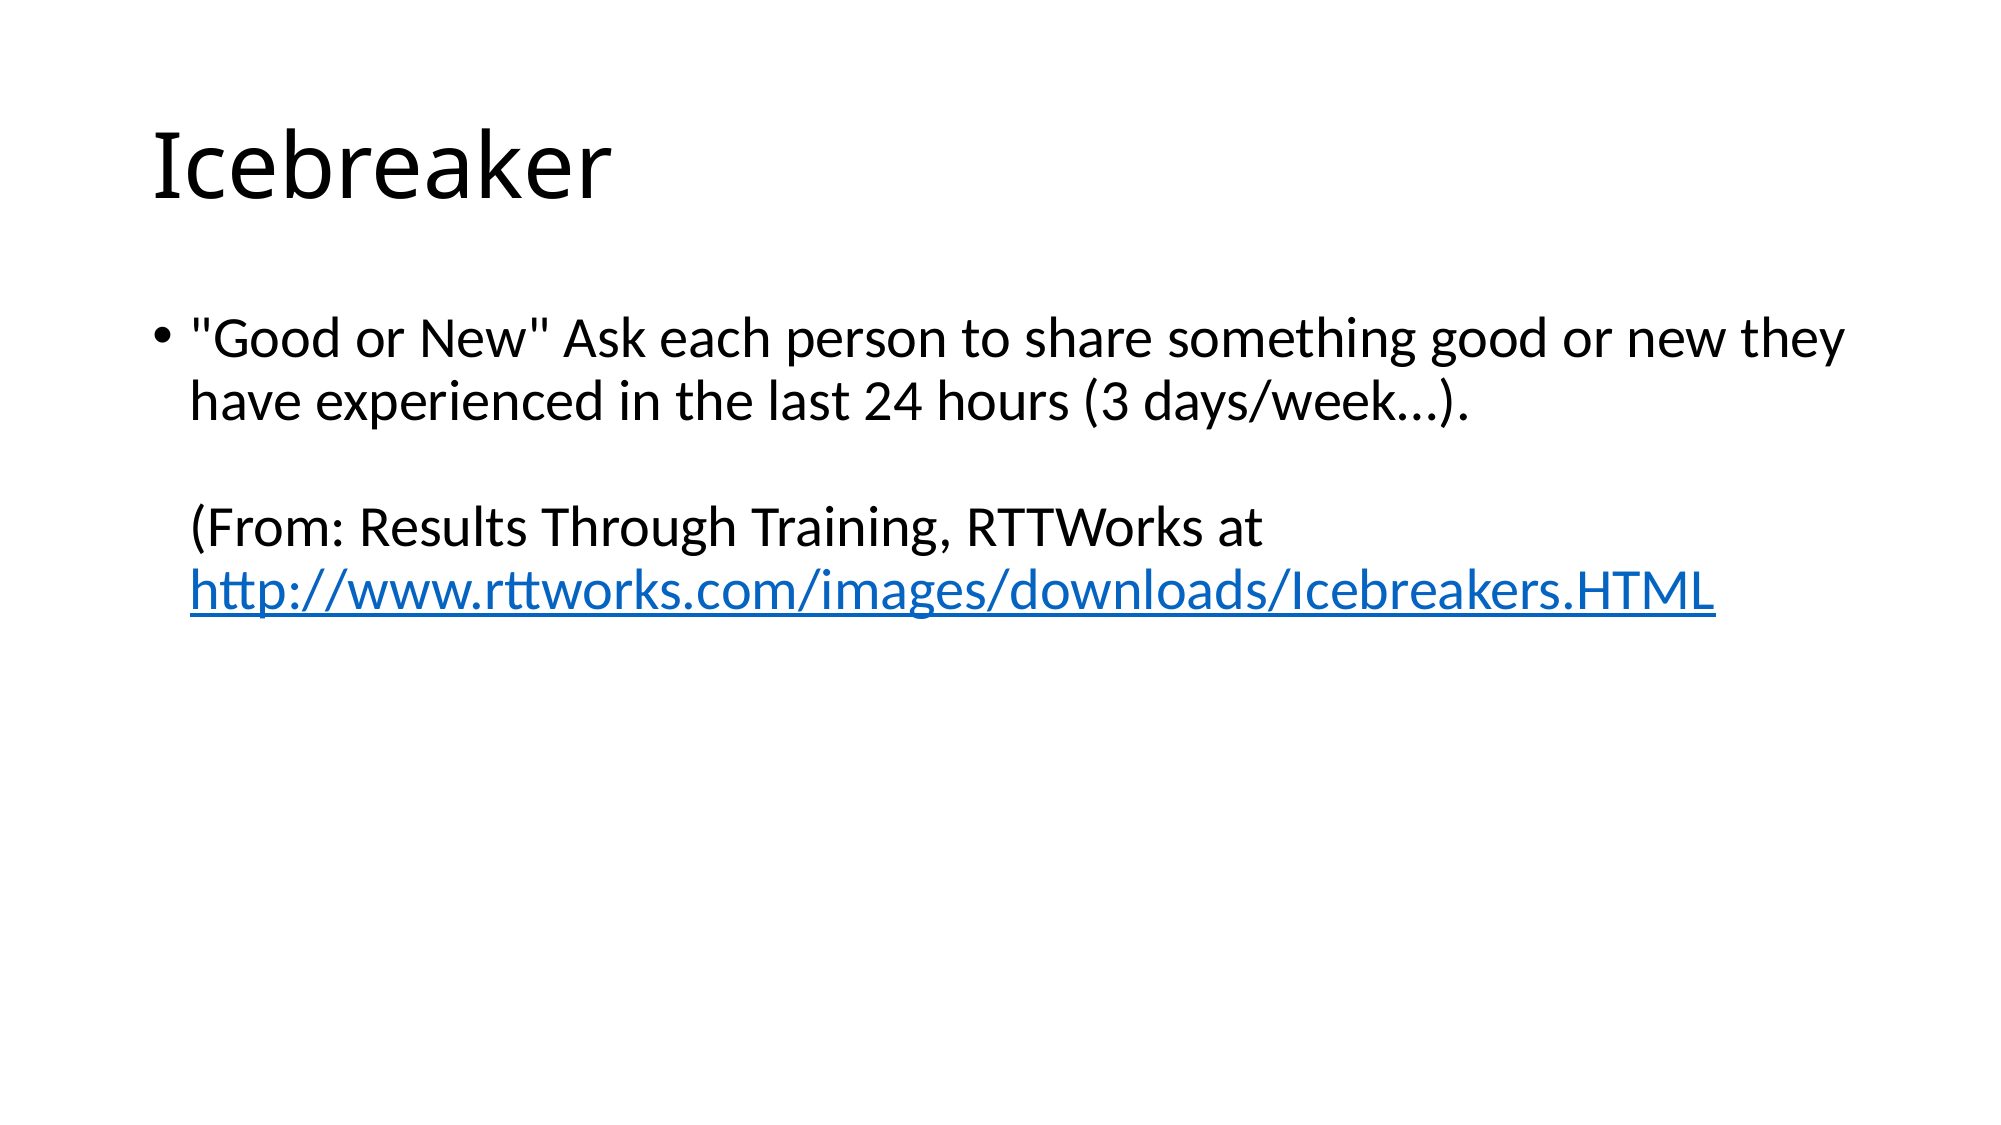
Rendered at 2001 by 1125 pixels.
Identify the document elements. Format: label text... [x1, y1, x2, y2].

title Icebreaker [137, 59, 1863, 278]
list "Good or New" Ask each person to share something good or new they have experienced in the last 24 hours (3 days/week…). (From: Results Through Training, RTTWorks athttp://www.rttworks.com/images/downloads/Icebreakers.HTML [137, 299, 1863, 1014]
